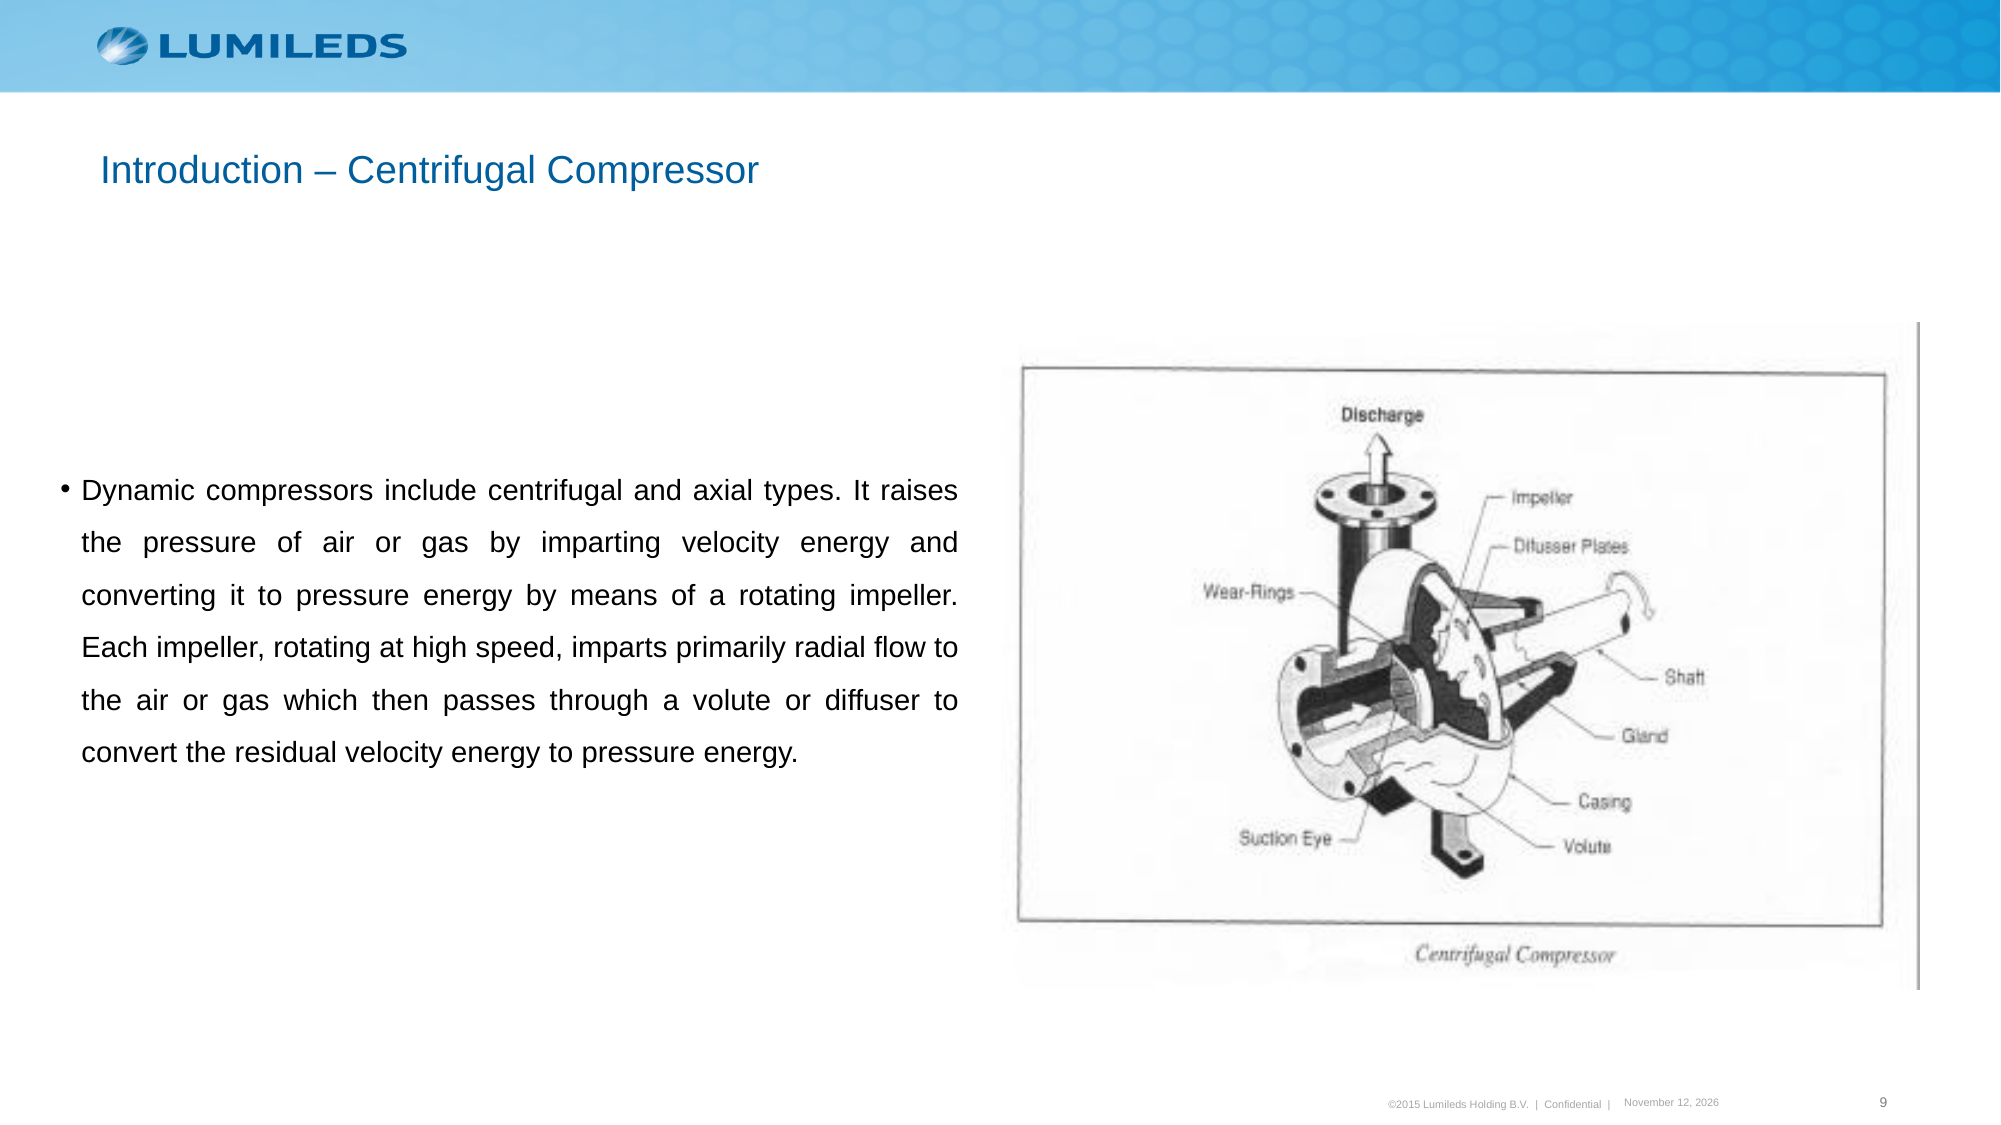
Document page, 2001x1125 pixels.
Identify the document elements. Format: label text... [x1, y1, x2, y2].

list Introduction – Centrifugal Compressor [100, 135, 1903, 201]
list Dynamic compressors include centrifugal and axial types. It raises the pressure of air or gas by imparting velocity energy and converting it to pressure energy by means of a rotating impeller. Each impeller, rotating at high speed, imparts primarily radial flow to the air or gas which then passes through a volute or diffuser to convert the residual velocity energy to pressure energy. [60, 453, 961, 800]
picture [0, 0, 2001, 1125]
